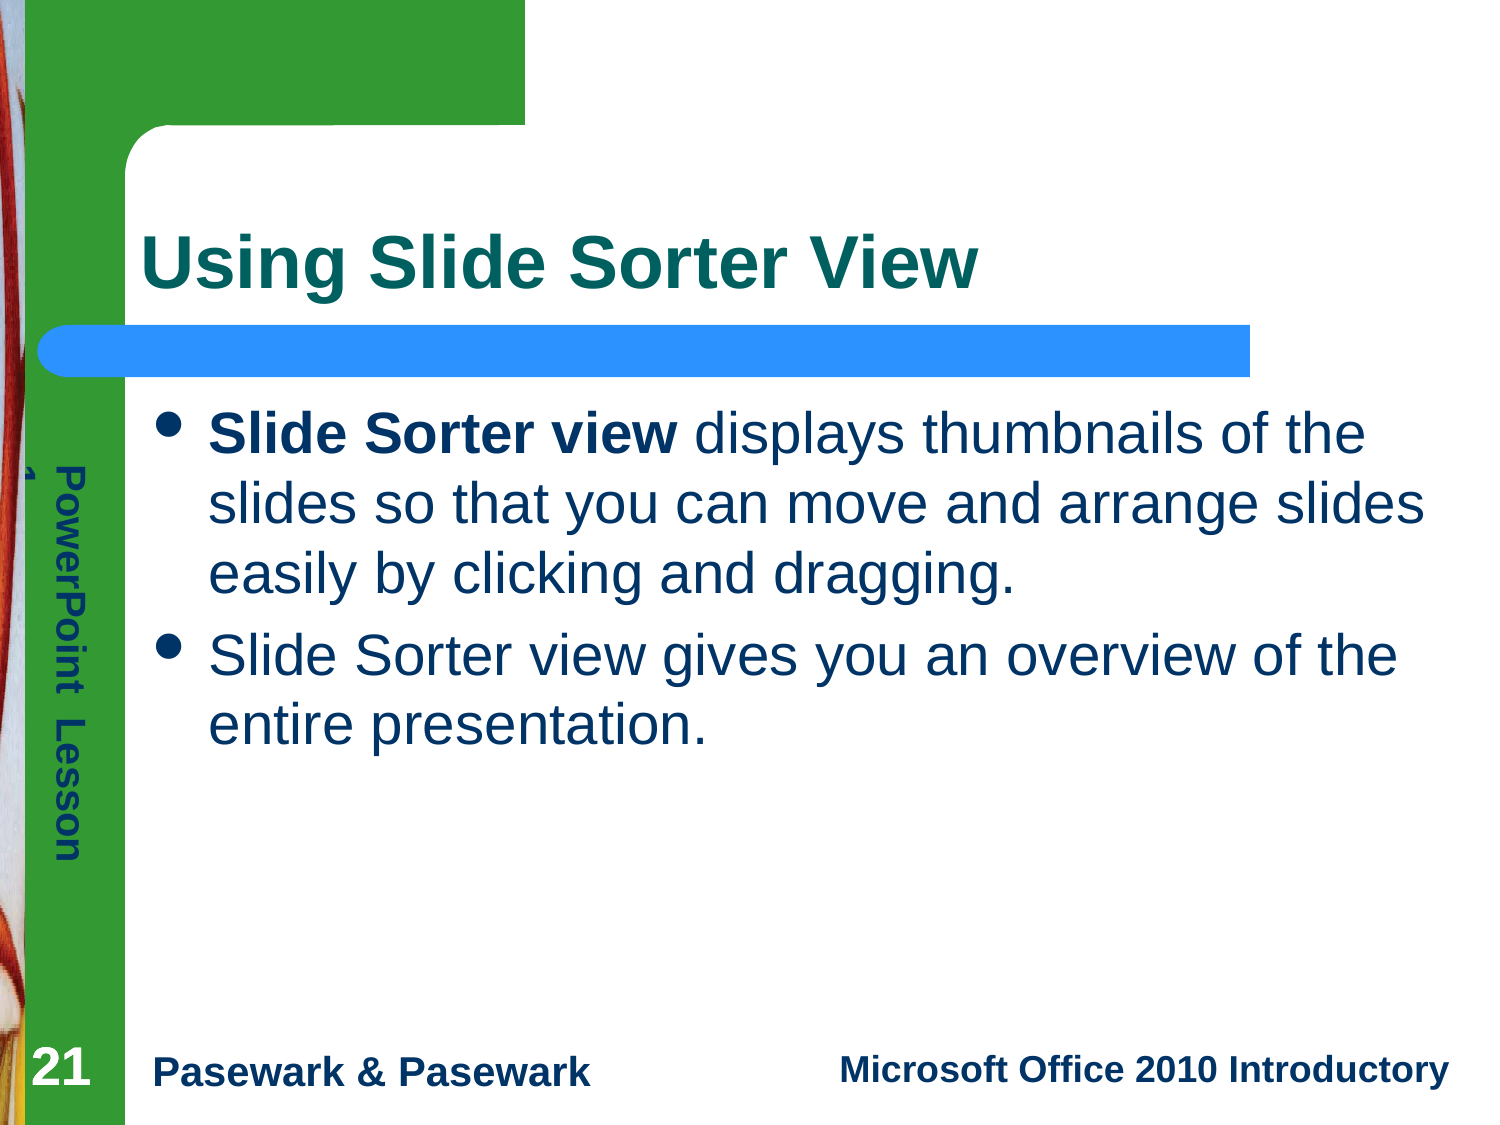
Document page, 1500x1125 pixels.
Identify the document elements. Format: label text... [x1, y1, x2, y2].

picture [0, 0, 25, 1125]
list Slide Sorter view displays thumbnails of the slides so that you can move and arrange slides easily by clicking and dragging. Slide Sorter view gives you an overview of the entire presentation. [137, 387, 1451, 1088]
text_box 21 [13, 1023, 111, 1105]
title Using Slide Sorter View [124, 124, 1463, 313]
